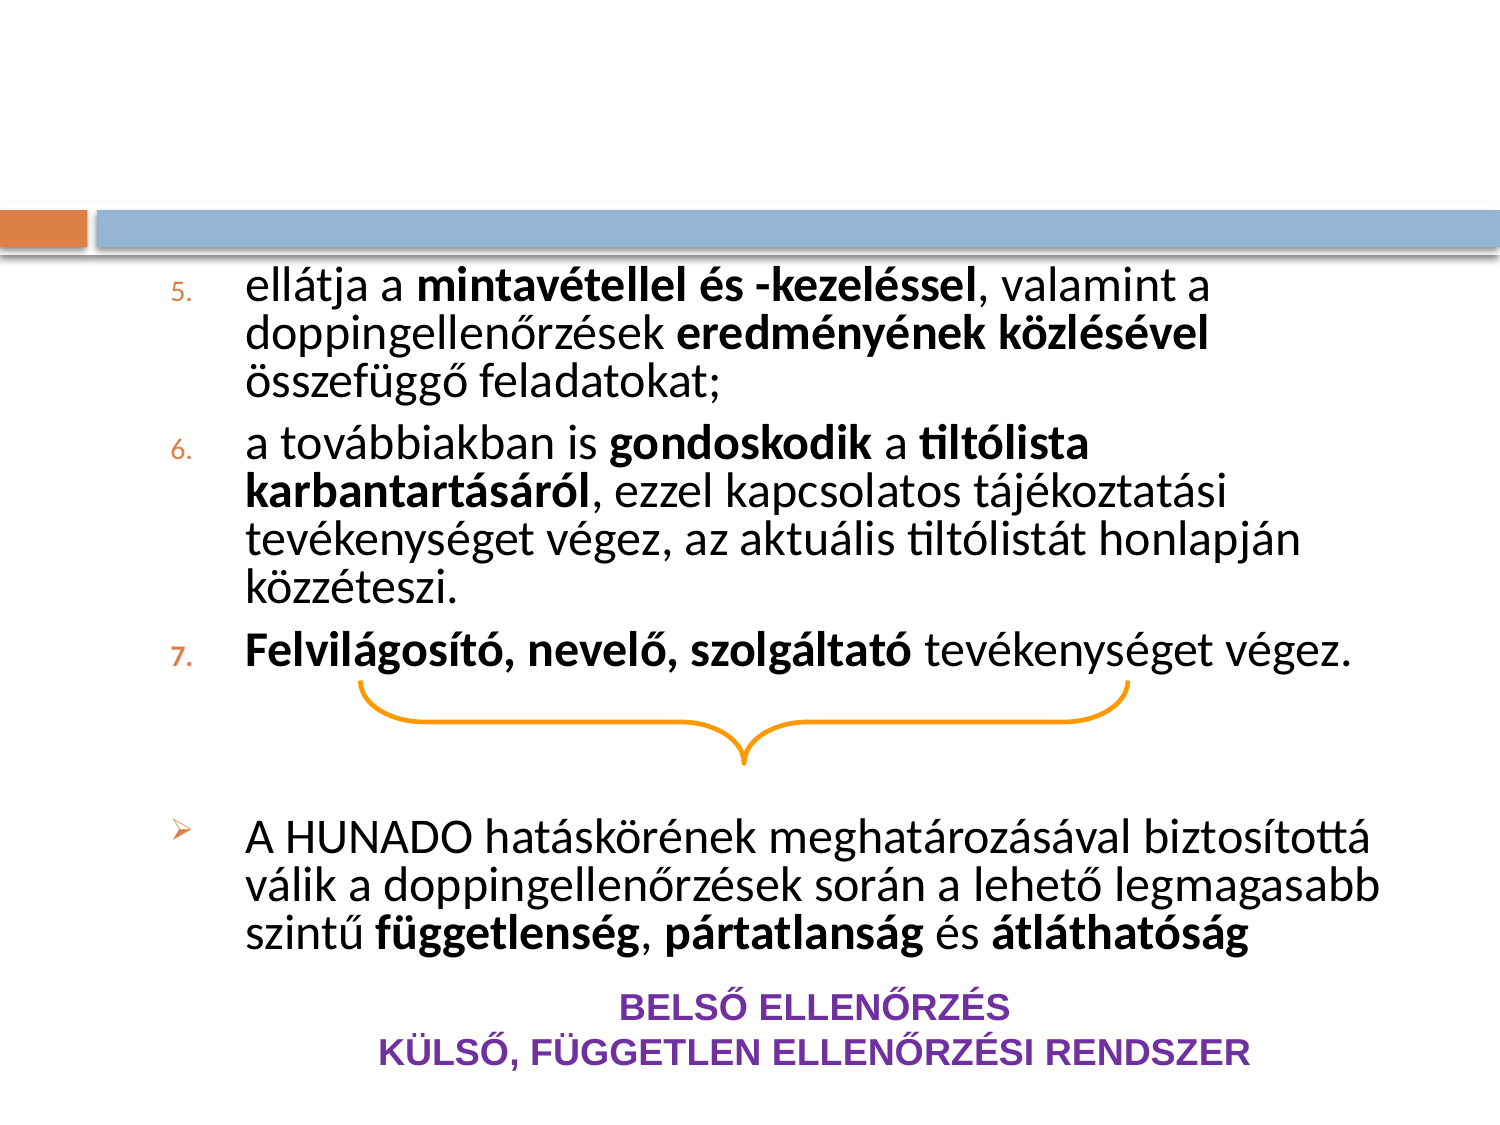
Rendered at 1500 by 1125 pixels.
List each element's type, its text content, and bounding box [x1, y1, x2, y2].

text_box [360, 680, 1128, 764]
text_box BELSŐ ELLENŐRZÉS KÜLSŐ, FÜGGETLEN ELLENŐRZÉSI RENDSZER [194, 975, 1435, 1081]
list ellátja a mintavétellel és -kezeléssel, valamint a doppingellenőrzések eredményének közlésével összefüggő feladatokat; a továbbiakban is gondoskodik a tiltólista karbantartásáról, ezzel kapcsolatos tájékoztatási tevékenységet végez, az aktuális tiltólistát honlapján közzéteszi. Felvilágosító, nevelő, szolgáltató tevékenységet végez. A HUNADO hatáskörének meghatározásával biztosítottá válik a doppingellenőrzések során a lehető legmagasabb szintű függetlenség, pártatlanság és átláthatóság [155, 255, 1413, 1047]
